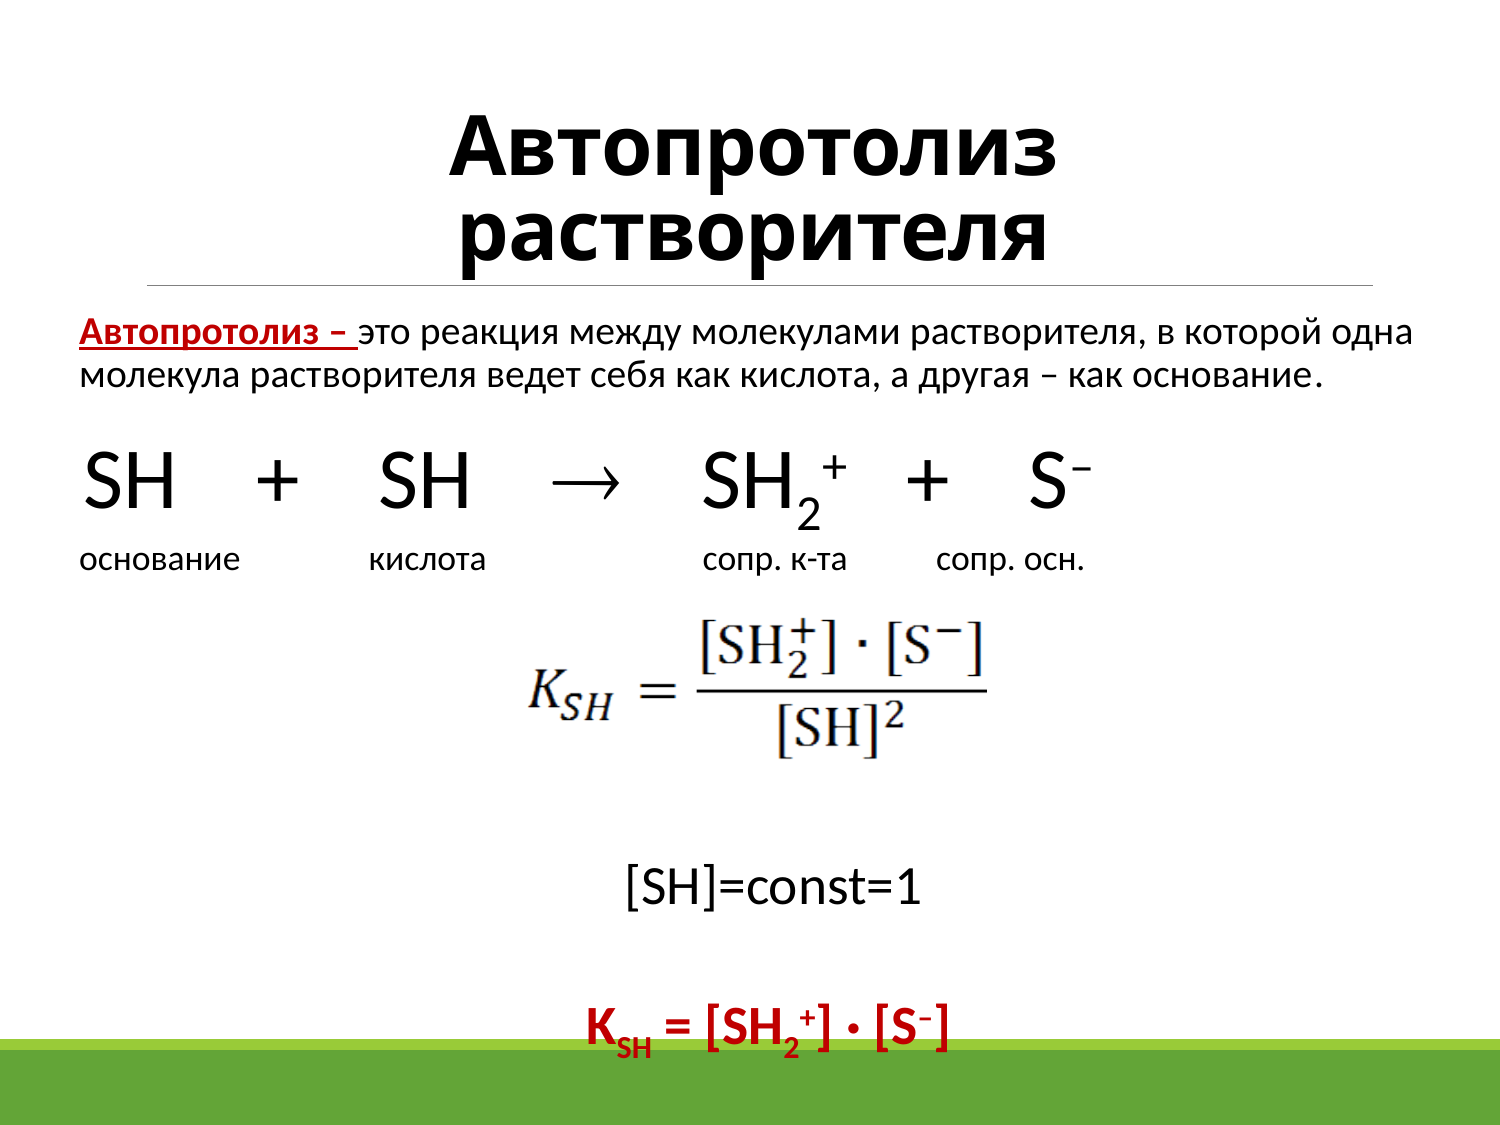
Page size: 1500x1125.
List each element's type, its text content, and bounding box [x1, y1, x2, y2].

list Автопротолиз – это реакция между молекулами растворителя, в которой одна молекула растворителя ведет себя как кислота, а другая – как основание. SH + SH  SH2+ + S– основание кислота сопр. к-та сопр. осн. [SH]=const=1 KSH = [SH2+] · [S–] [64, 302, 1459, 1083]
title Автопротолиз растворителя [135, 47, 1373, 285]
picture [526, 608, 987, 796]
